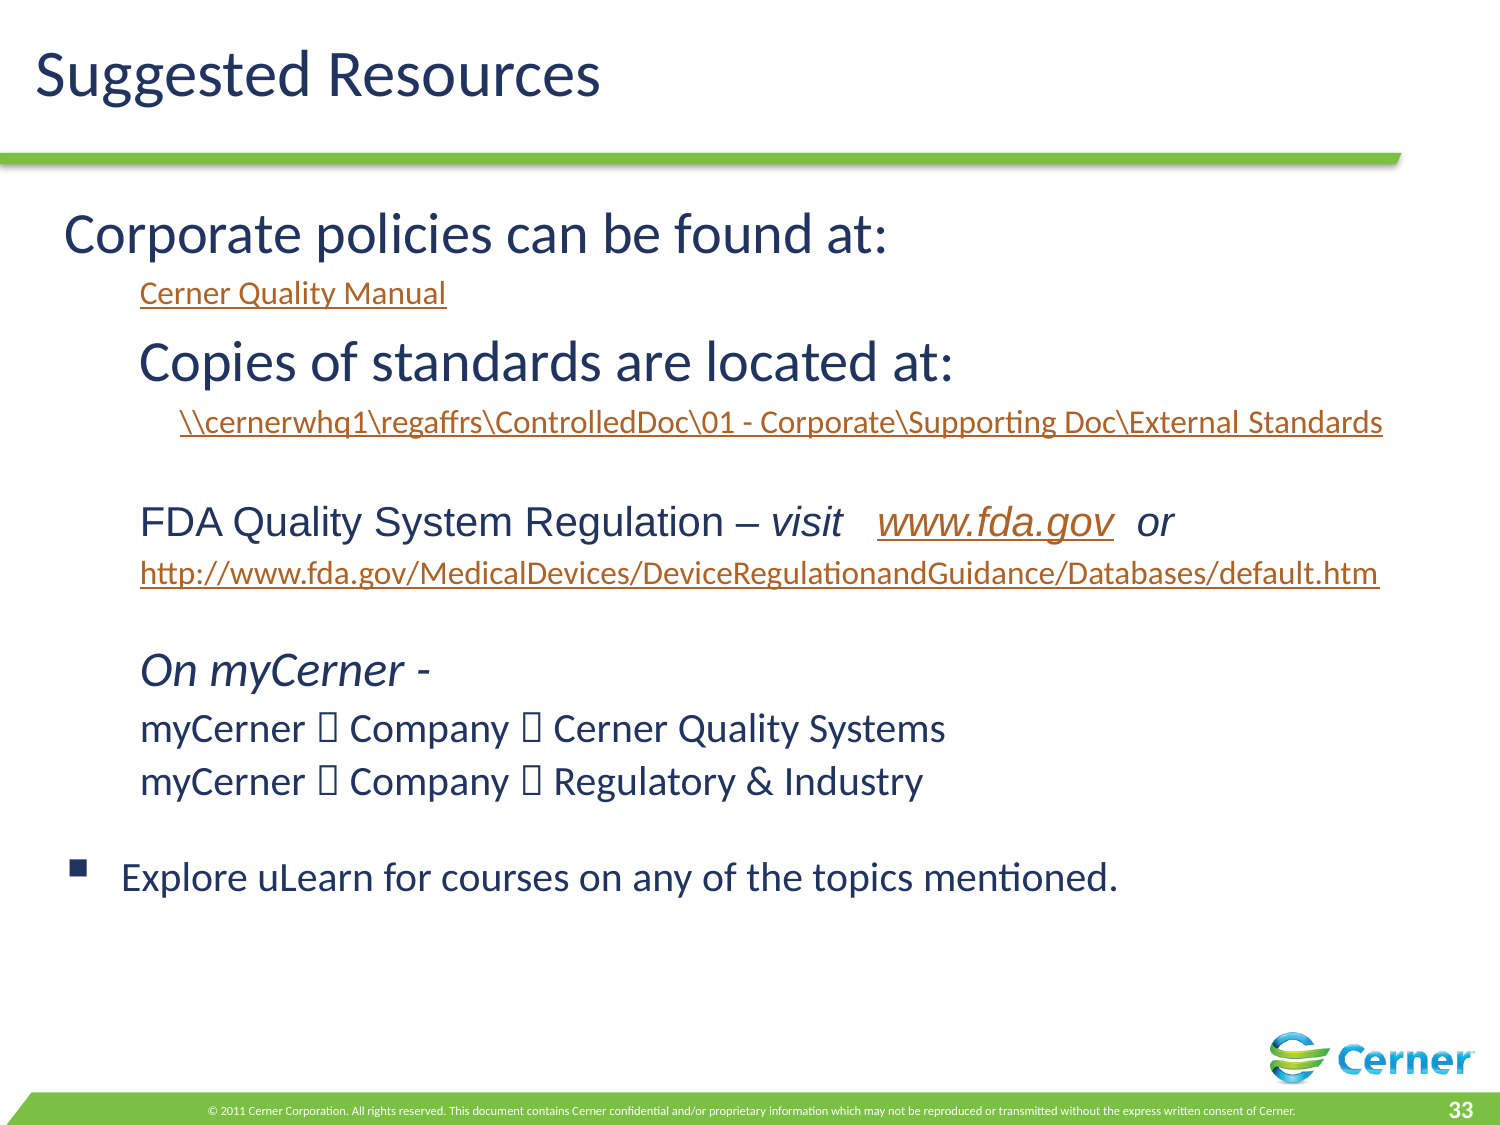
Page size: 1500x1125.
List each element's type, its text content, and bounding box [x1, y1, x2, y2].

text_box Suggested Resources [23, 23, 1276, 118]
text_box Corporate policies can be found at: Cerner Quality Manual Copies of standards are located at: \\cernerwhq1\regaffrs\ControlledDoc\01 - Corporate\Supporting Doc\External Standards FDA Quality System Regulation – visit www.fda.gov or http://www.fda.gov/MedicalDevices/DeviceRegulationandGuidance/Databases/default.htm On myCerner - myCerner  Company  Cerner Quality Systems myCerner  Company  Regulatory & Industry Explore uLearn for courses on any of the topics mentioned. [50, 187, 1438, 908]
picture [1267, 1031, 1475, 1085]
